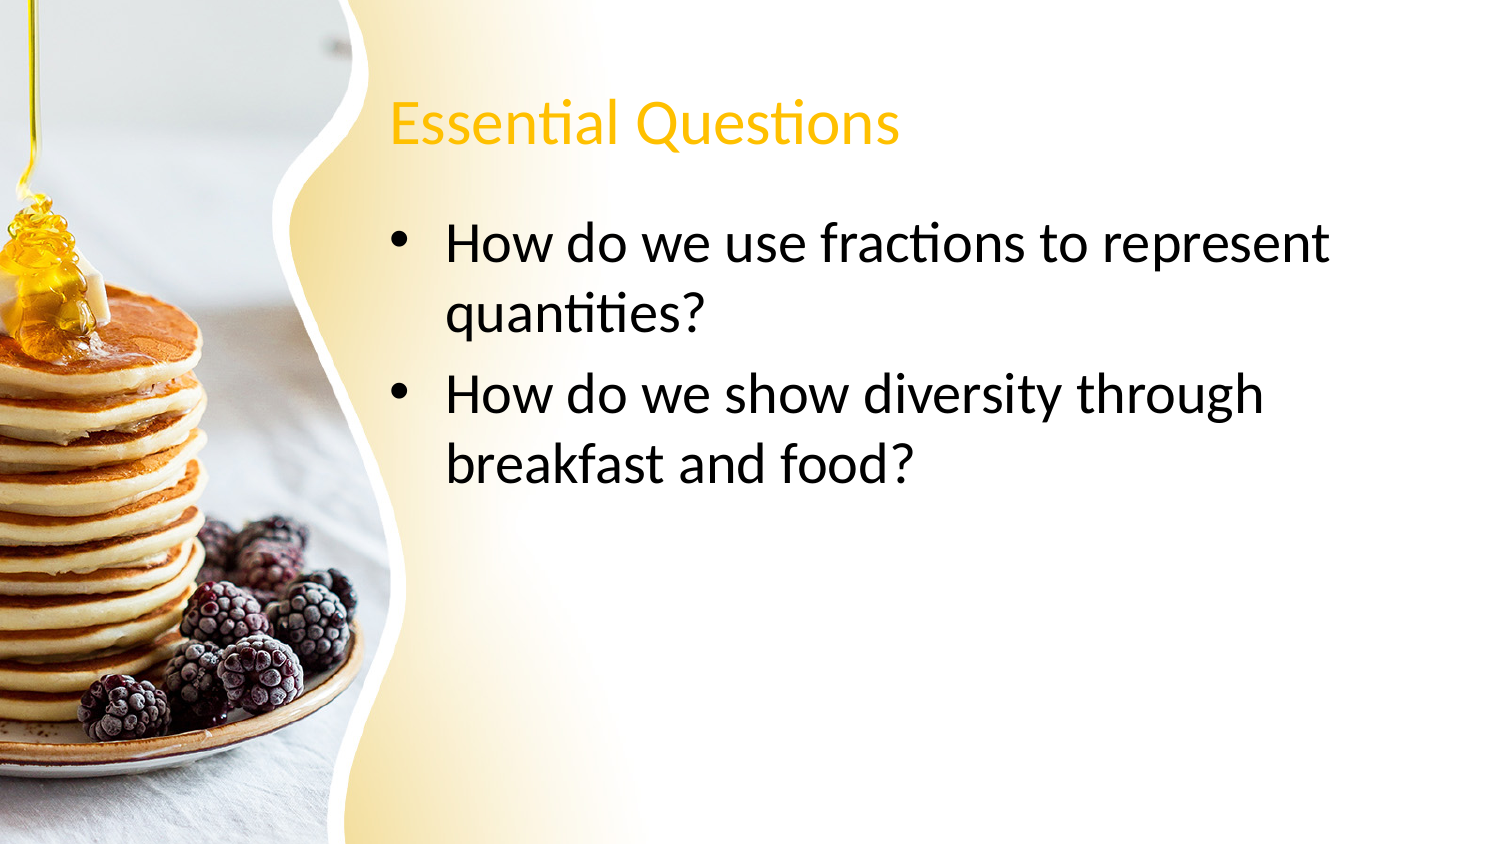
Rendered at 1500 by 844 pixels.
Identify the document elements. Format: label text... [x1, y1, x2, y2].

picture [0, 0, 1500, 844]
title Essential Questions [374, 71, 1402, 166]
list How do we use fractions to represent quantities? How do we show diversity through breakfast and food? [374, 196, 1402, 748]
